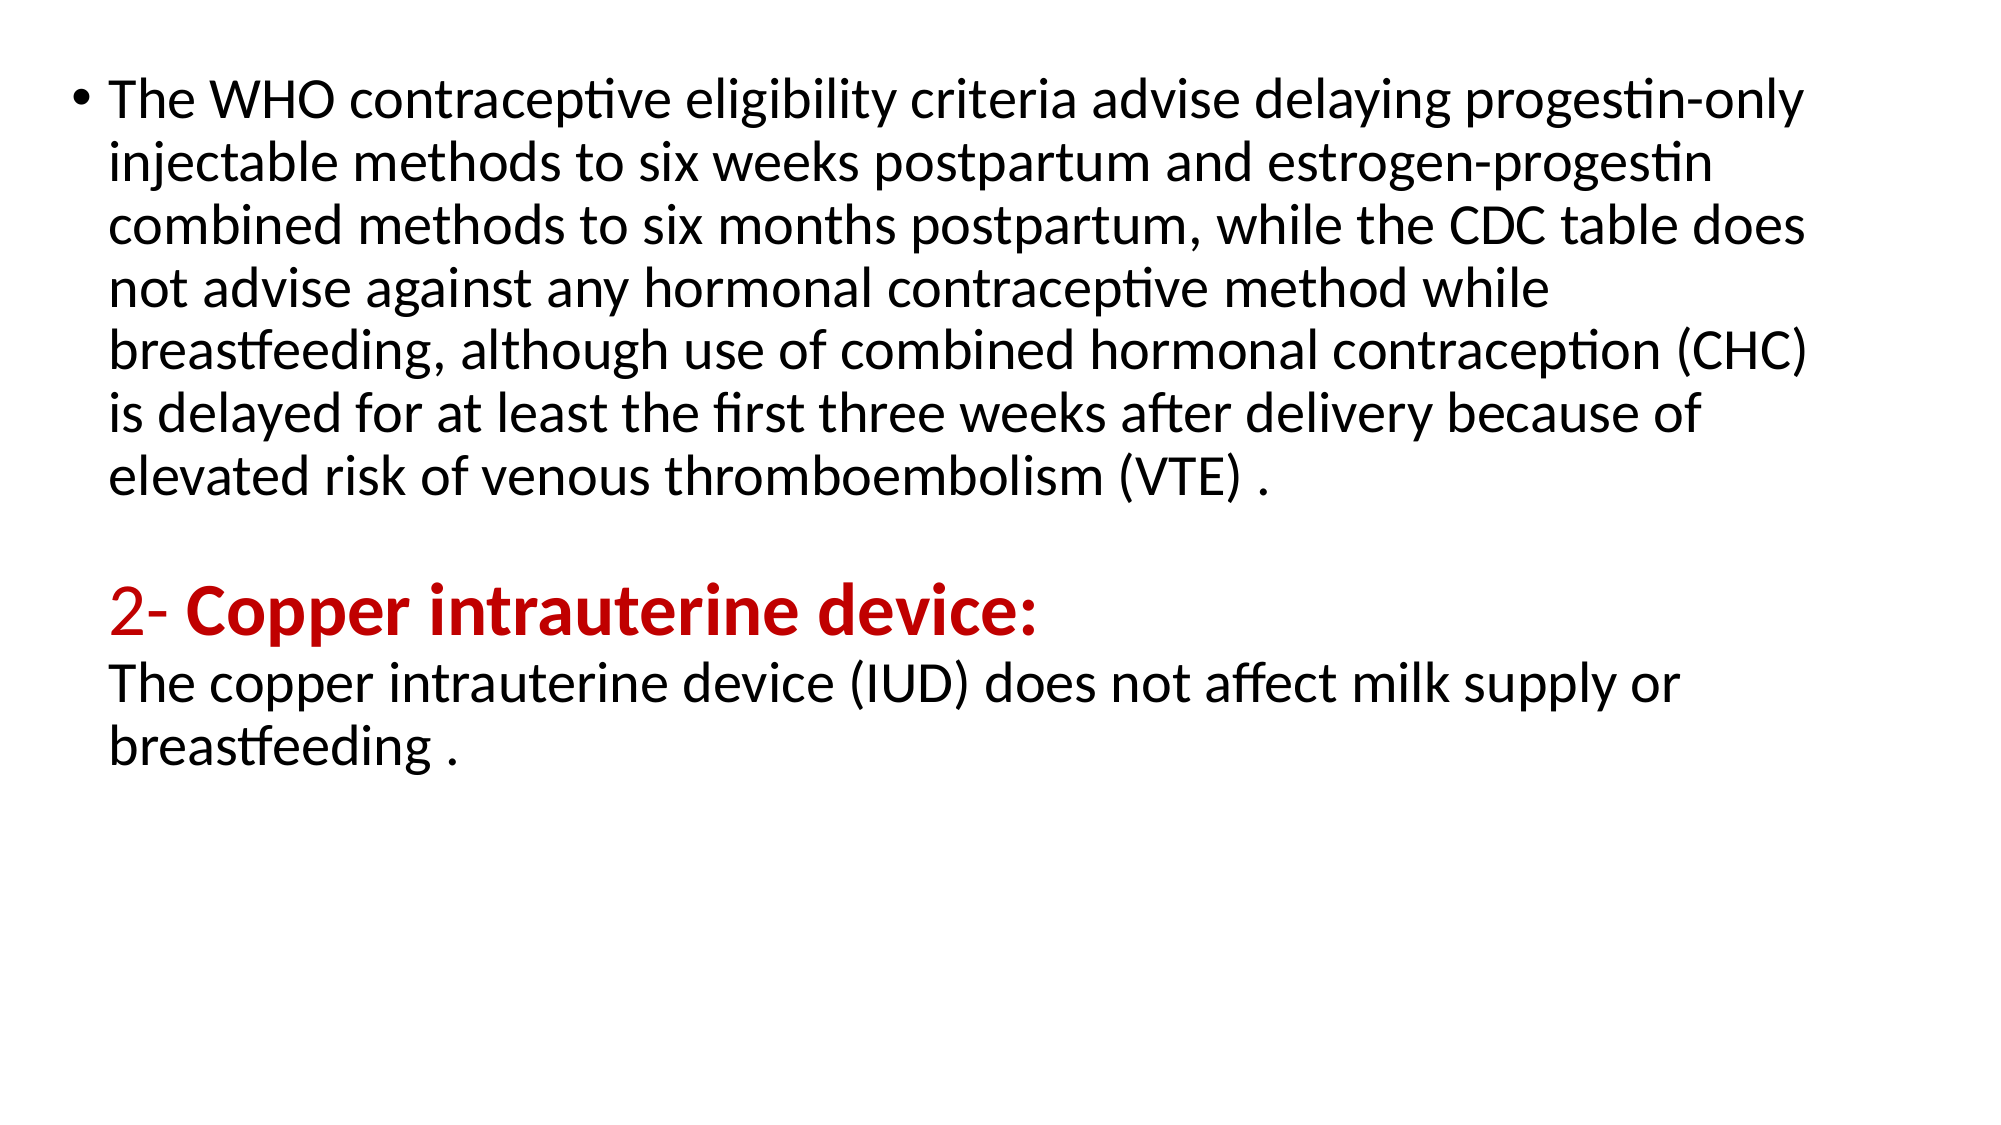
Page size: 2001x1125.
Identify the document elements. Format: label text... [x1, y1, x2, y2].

list The WHO contraceptive eligibility criteria advise delaying progestin-only injectable methods to six weeks postpartum and estrogen-progestin combined methods to six months postpartum, while the CDC table does not advise against any hormonal contraceptive method while breastfeeding, although use of combined hormonal contraception (CHC) is delayed for at least the first three weeks after delivery because of elevated risk of venous thromboembolism (VTE) . 2- Copper intrauterine device: The copper intrauterine device (IUD) does not affect milk supply or breastfeeding . [56, 60, 1863, 1014]
